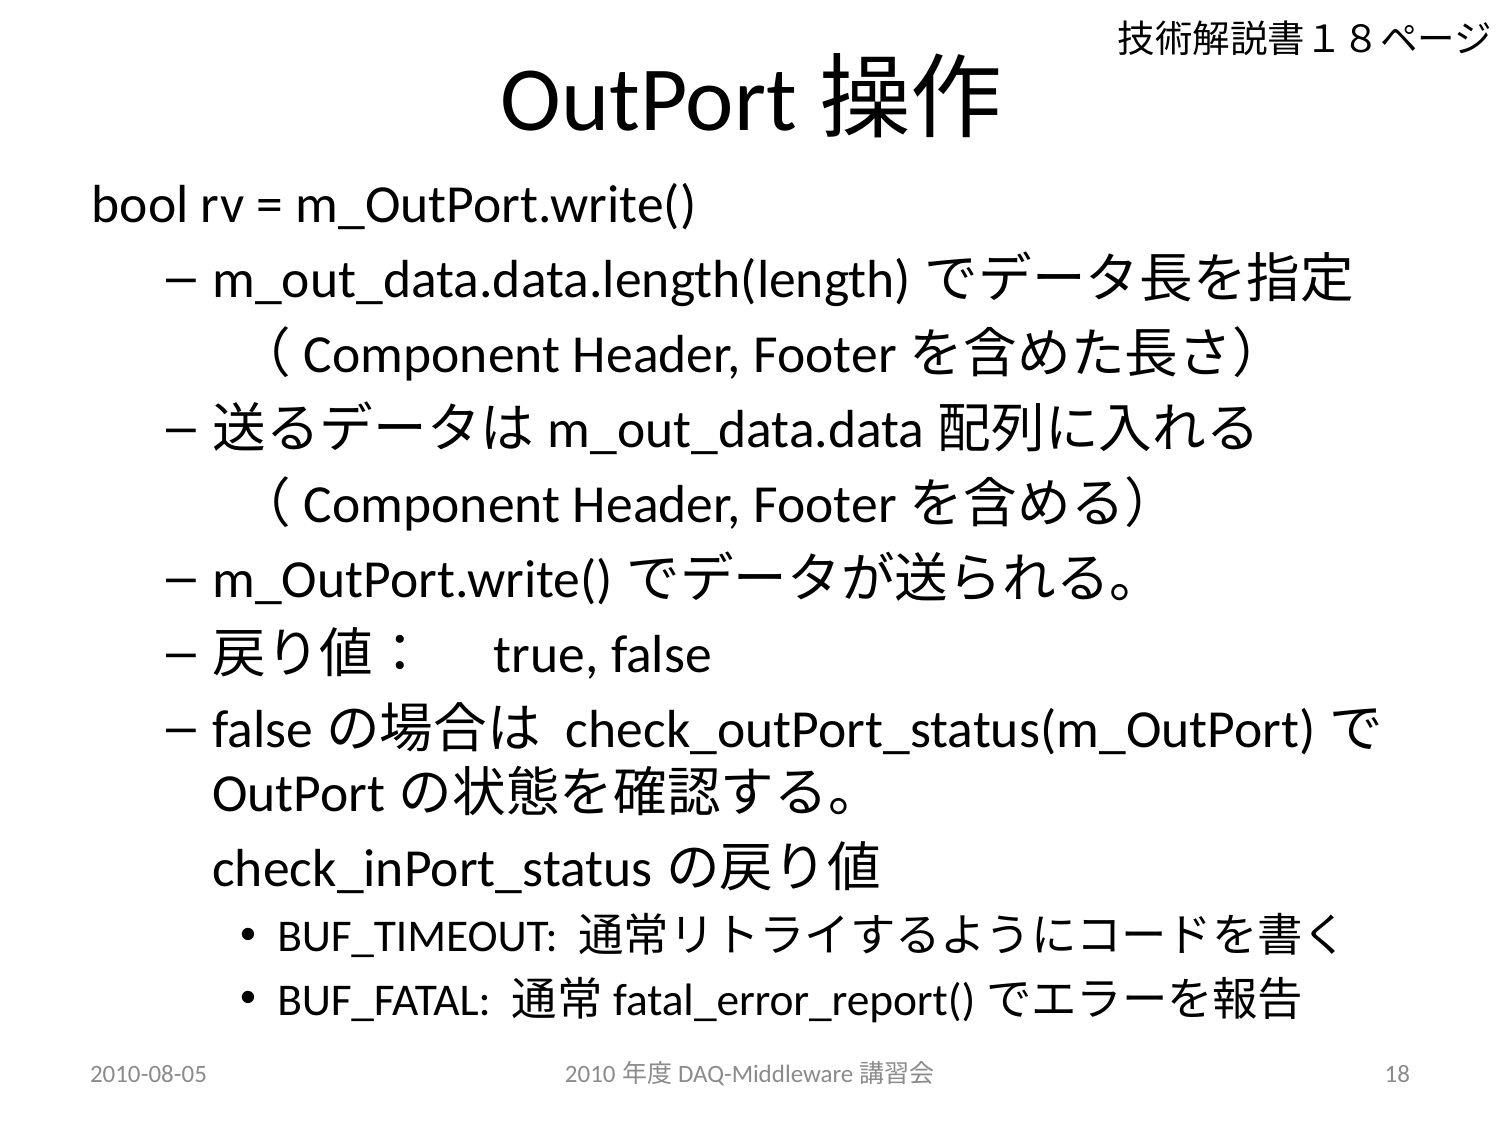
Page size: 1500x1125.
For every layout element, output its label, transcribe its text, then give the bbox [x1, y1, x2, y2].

title OutPort操作 [76, 0, 1427, 160]
text_box 技術解説書１８ページ [1102, 7, 1500, 67]
footer 2010年度DAQ-Middleware講習会 [512, 1042, 988, 1103]
slide_number 18 [1074, 1042, 1425, 1103]
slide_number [75, 1042, 425, 1103]
list bool rv = m_OutPort.write() m_out_data.data.length(length)でデータ長を指定 （Component Header, Footerを含めた長さ） 送るデータはm_out_data.data配列に入れる （Component Header, Footerを含める） m_OutPort.write()でデータが送られる。 戻り値： true, false falseの場合は check_outPort_status(m_OutPort)でOutPortの状態を確認する。 check_inPort_statusの戻り値 BUF_TIMEOUT: 通常リトライするようにコードを書く BUF_FATAL: 通常fatal_error_report()でエラーを報告 [76, 160, 1427, 1035]
